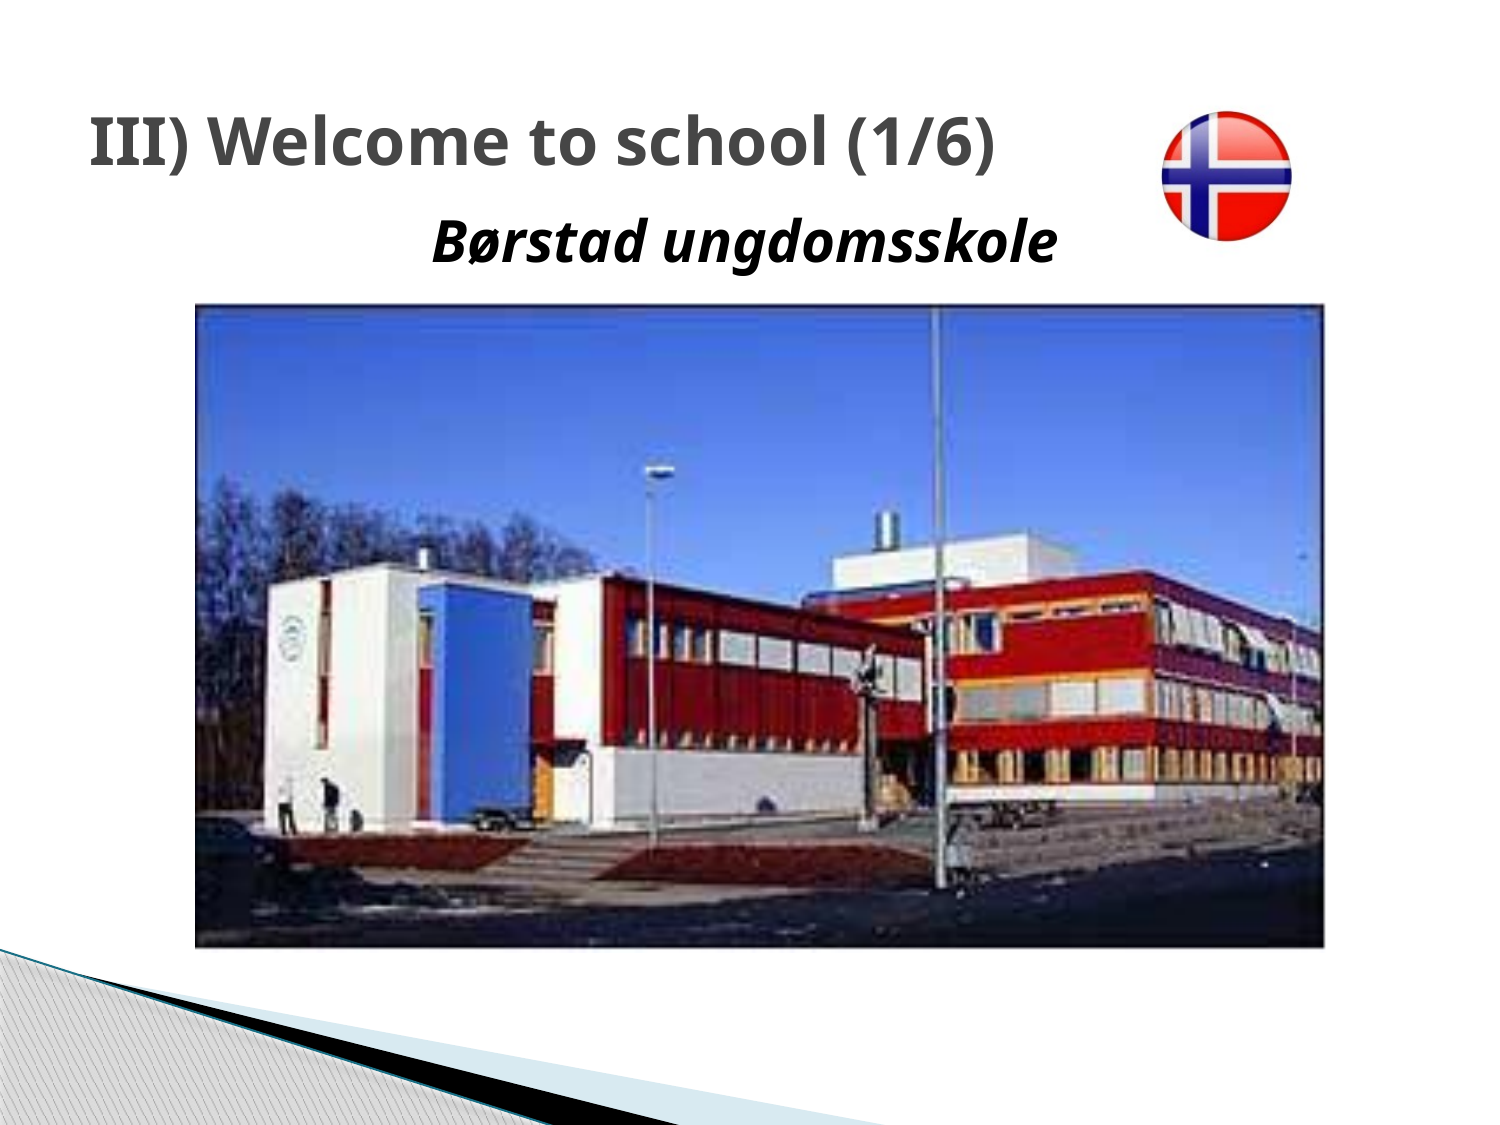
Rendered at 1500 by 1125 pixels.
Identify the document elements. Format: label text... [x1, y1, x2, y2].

picture [1139, 89, 1316, 266]
title III) Welcome to school (1/6) [75, 45, 1425, 233]
text_box Børstad ungdomsskole [416, 196, 1090, 281]
picture [195, 302, 1329, 953]
